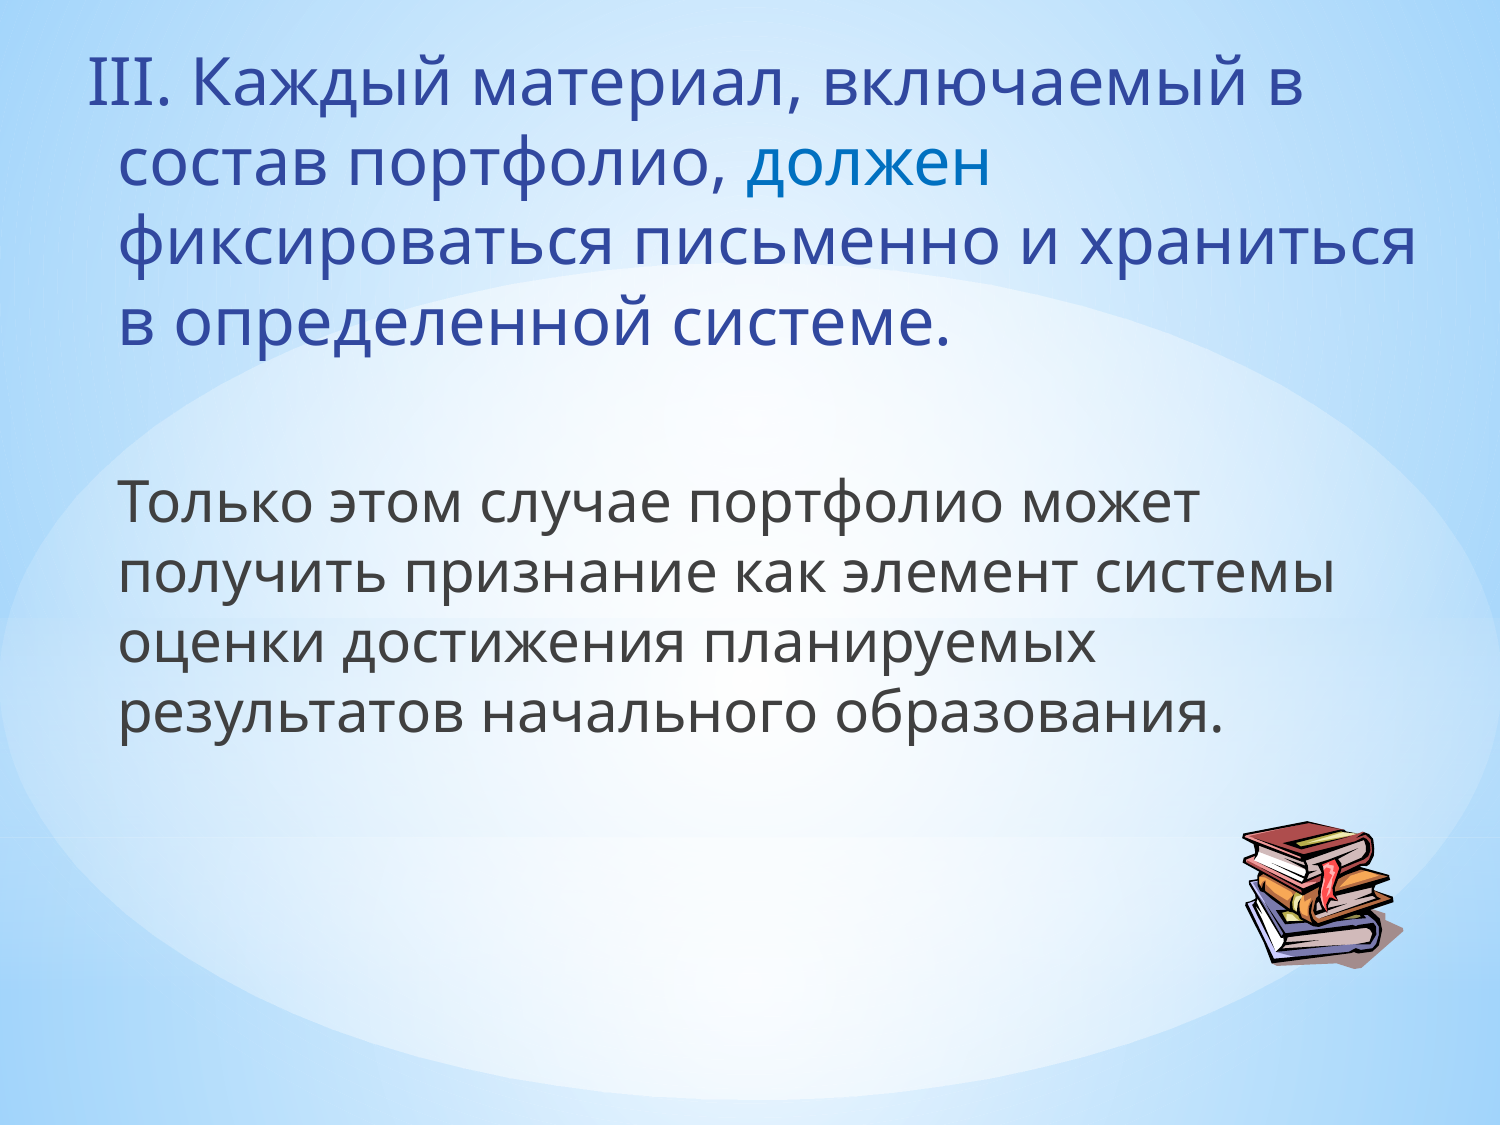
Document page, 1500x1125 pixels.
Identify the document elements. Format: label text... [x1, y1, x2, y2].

picture [1241, 820, 1405, 971]
list III. Каждый материал, включаемый в состав портфолио, должен фиксироваться письменно и храниться в определенной системе. Только этом случае портфолио может получить признание как элемент системы оценки достижения планируемых результатов начального образования. [64, 30, 1460, 1024]
